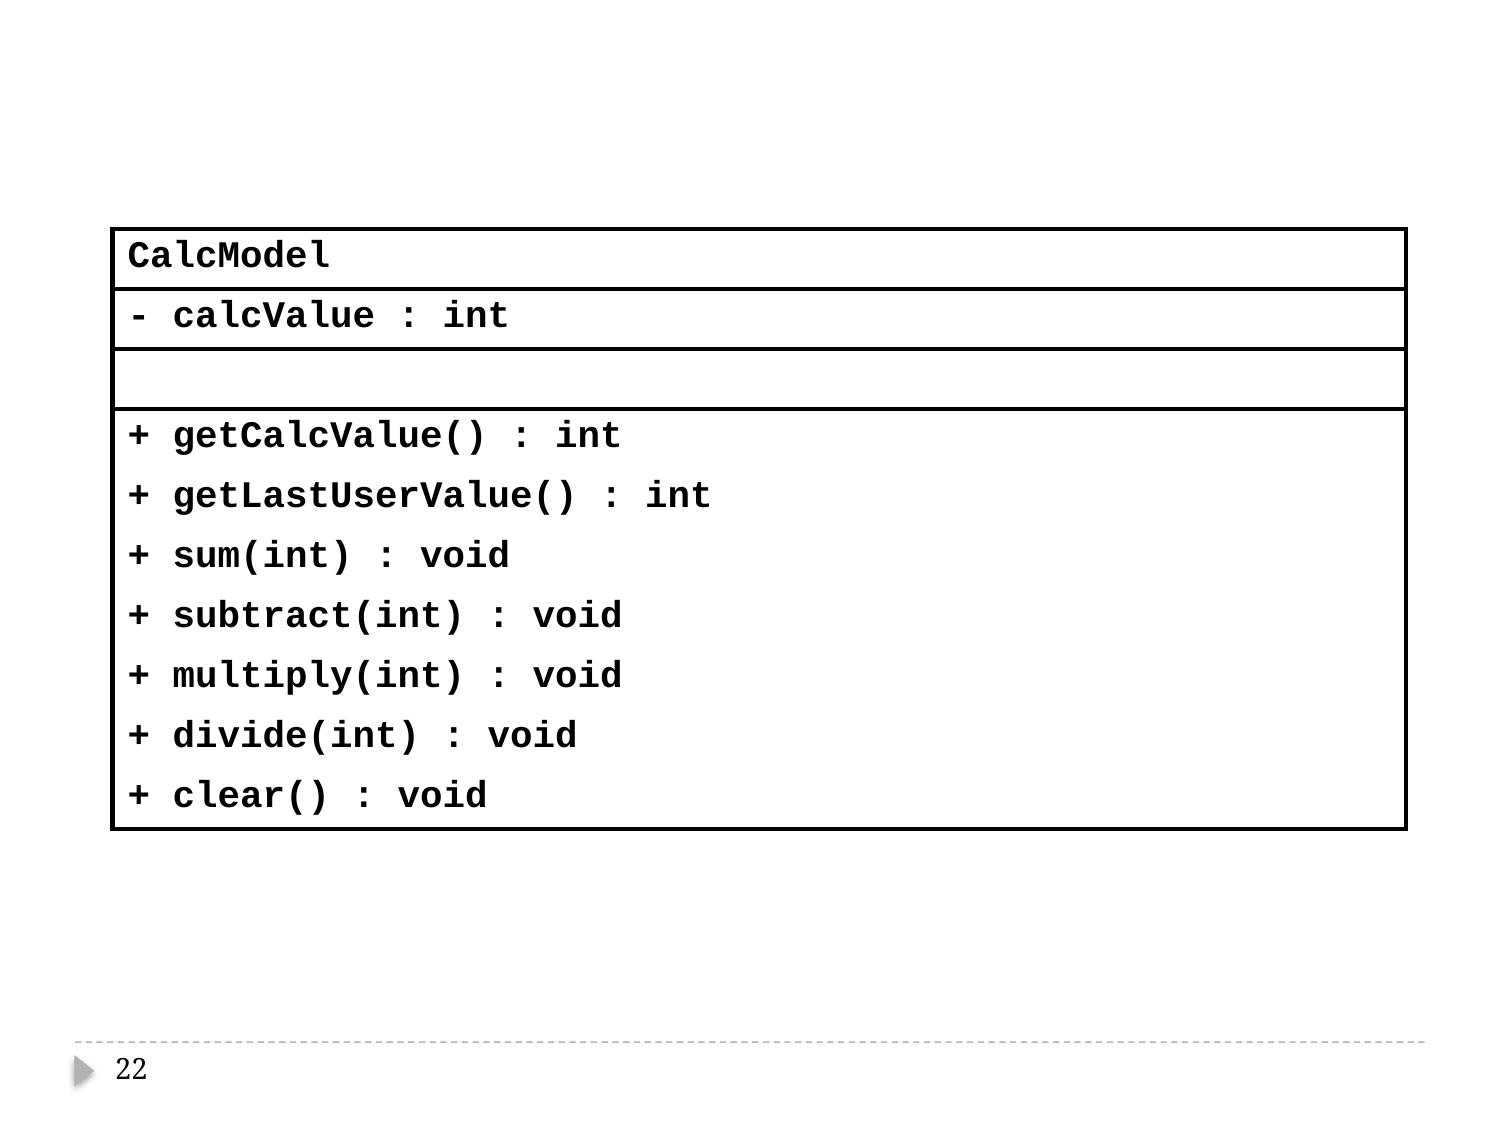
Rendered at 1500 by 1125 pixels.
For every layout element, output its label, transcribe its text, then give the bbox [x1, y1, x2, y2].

table_header CalcModel [115, 231, 1404, 287]
table_cell - calcValue : int [115, 291, 1404, 347]
table_cell + multiply(int) : void [115, 649, 1404, 709]
table_cell + getCalcValue() : int [115, 411, 1404, 469]
slide_number 22 [100, 1042, 426, 1103]
table_cell + subtract(int) : void [115, 589, 1404, 649]
table_cell + getLastUserValue() : int [115, 469, 1404, 529]
table_cell [115, 351, 1404, 407]
table_cell + clear() : void [115, 769, 1404, 827]
table_cell + sum(int) : void [115, 529, 1404, 589]
table_cell + divide(int) : void [115, 709, 1404, 769]
